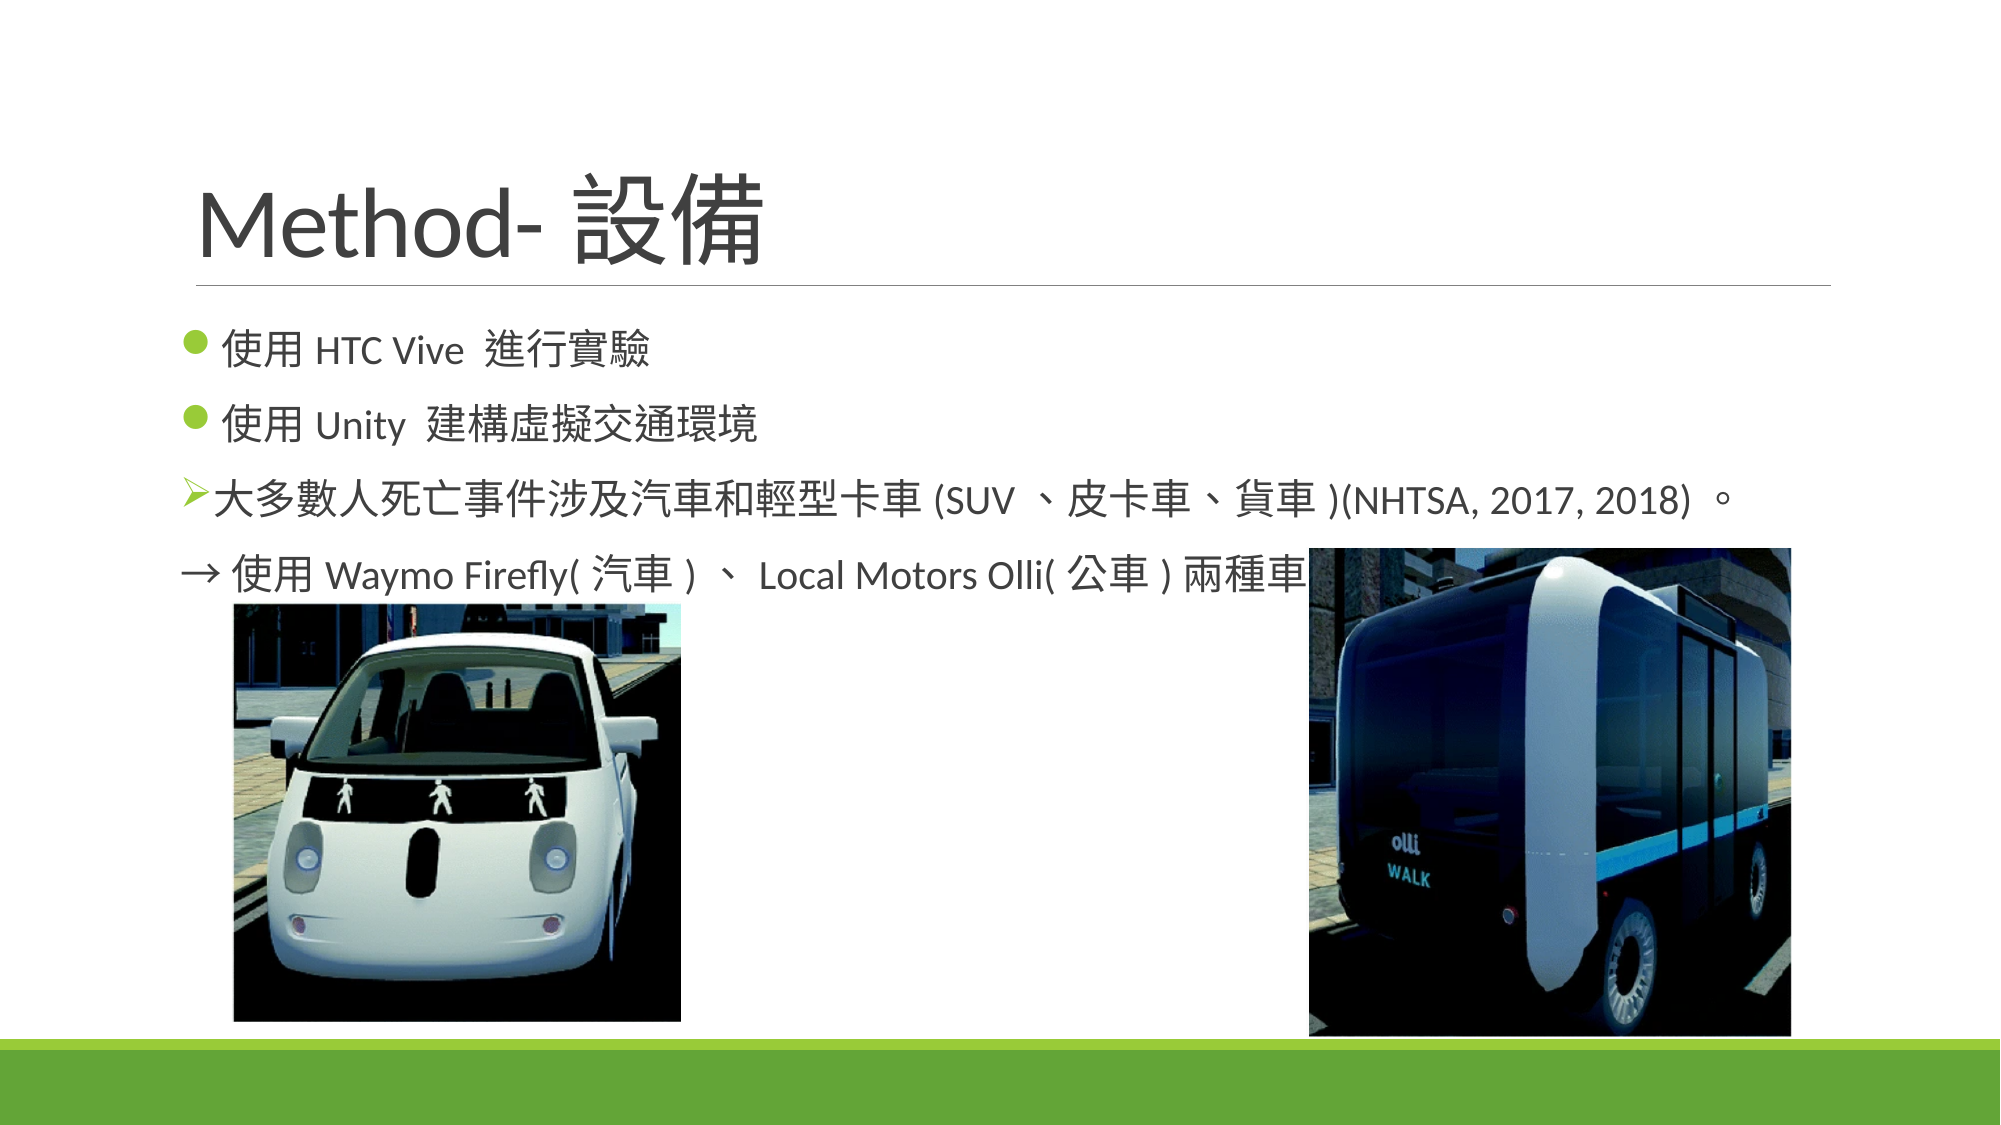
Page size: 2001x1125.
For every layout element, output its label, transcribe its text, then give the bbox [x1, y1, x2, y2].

list 使用HTC Vive 進行實驗 使用Unity 建構虛擬交通環境 大多數人死亡事件涉及汽車和輕型卡車(SUV、皮卡車、貨車)(NHTSA, 2017, 2018)。 →使用Waymo Firefly(汽車)、Local Motors Olli(公車)兩種車輛。 [180, 302, 1830, 963]
picture [231, 600, 682, 1023]
picture [1306, 547, 1793, 1038]
title Method-設備 [180, 47, 1830, 285]
